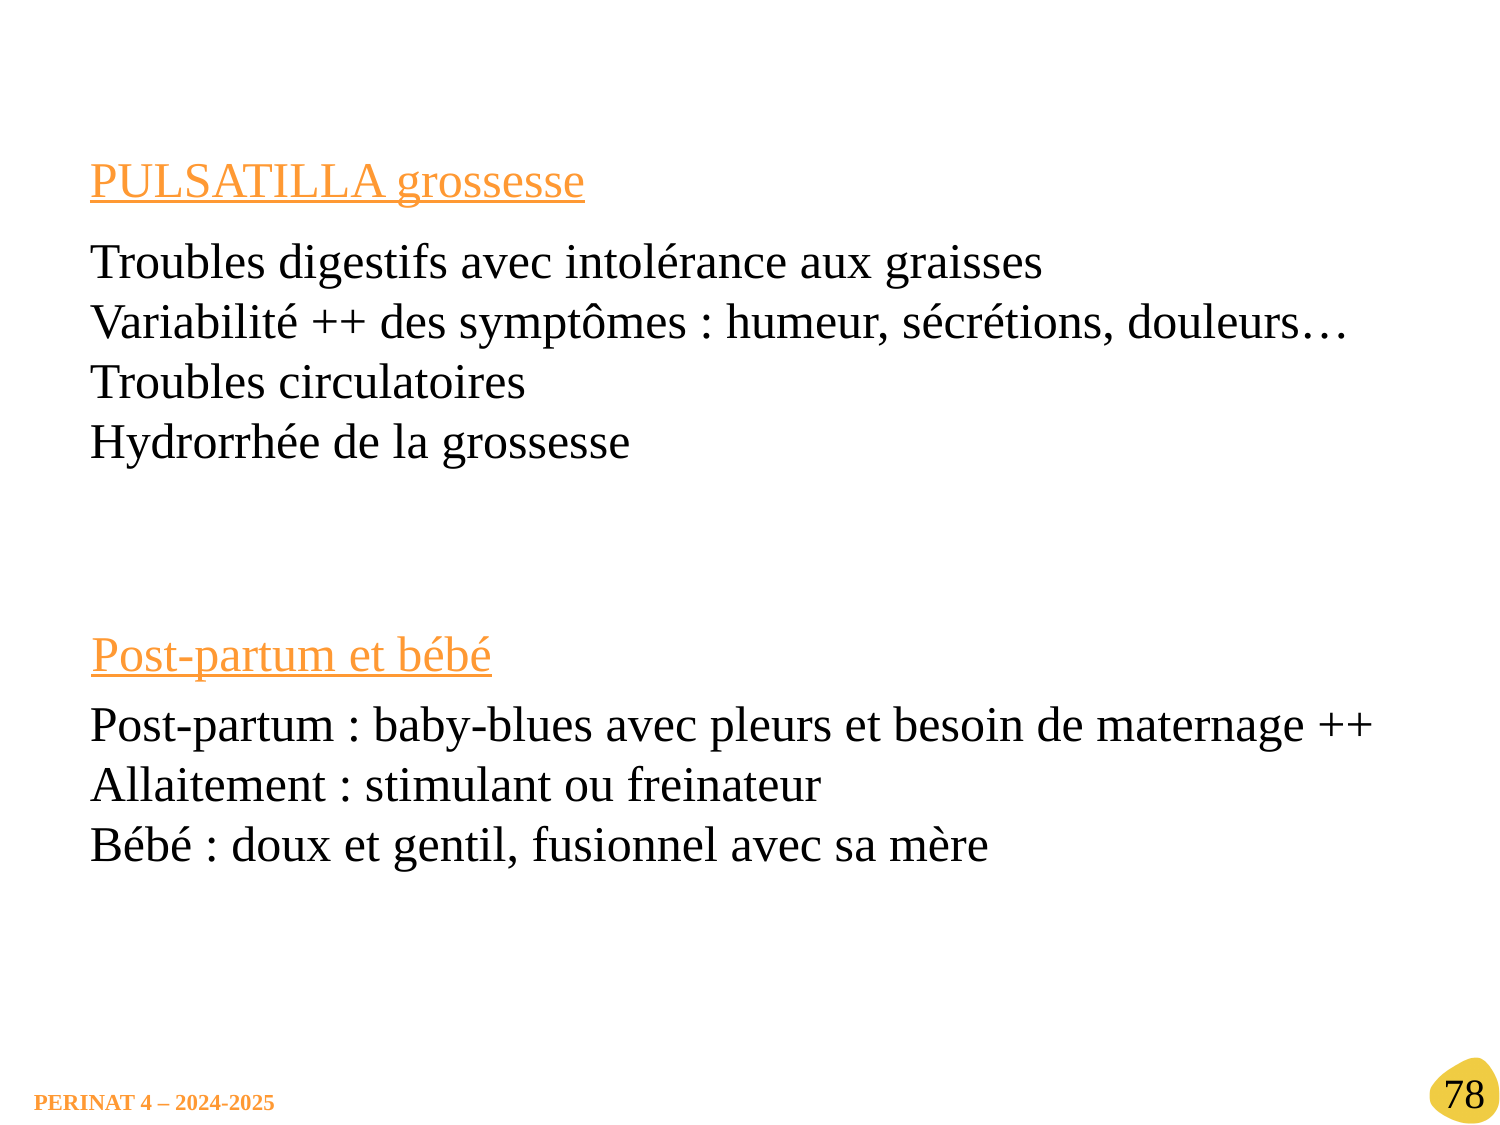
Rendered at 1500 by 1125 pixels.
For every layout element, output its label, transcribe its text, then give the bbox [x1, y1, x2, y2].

text_box Post-partum : baby-blues avec pleurs et besoin de maternage ++ Allaitement : stimulant ou freinateur Bébé : doux et gentil, fusionnel avec sa mère [74, 684, 1471, 949]
picture [1423, 1057, 1500, 1125]
title PULSATILLA grossesse [75, 147, 1425, 208]
text_box Post-partum et bébé [76, 621, 1427, 682]
list Troubles digestifs avec intolérance aux graisses Variabilité ++ des symptômes : humeur, sécrétions, douleurs… Troubles circulatoires Hydrorrhée de la grossesse [75, 221, 1425, 628]
